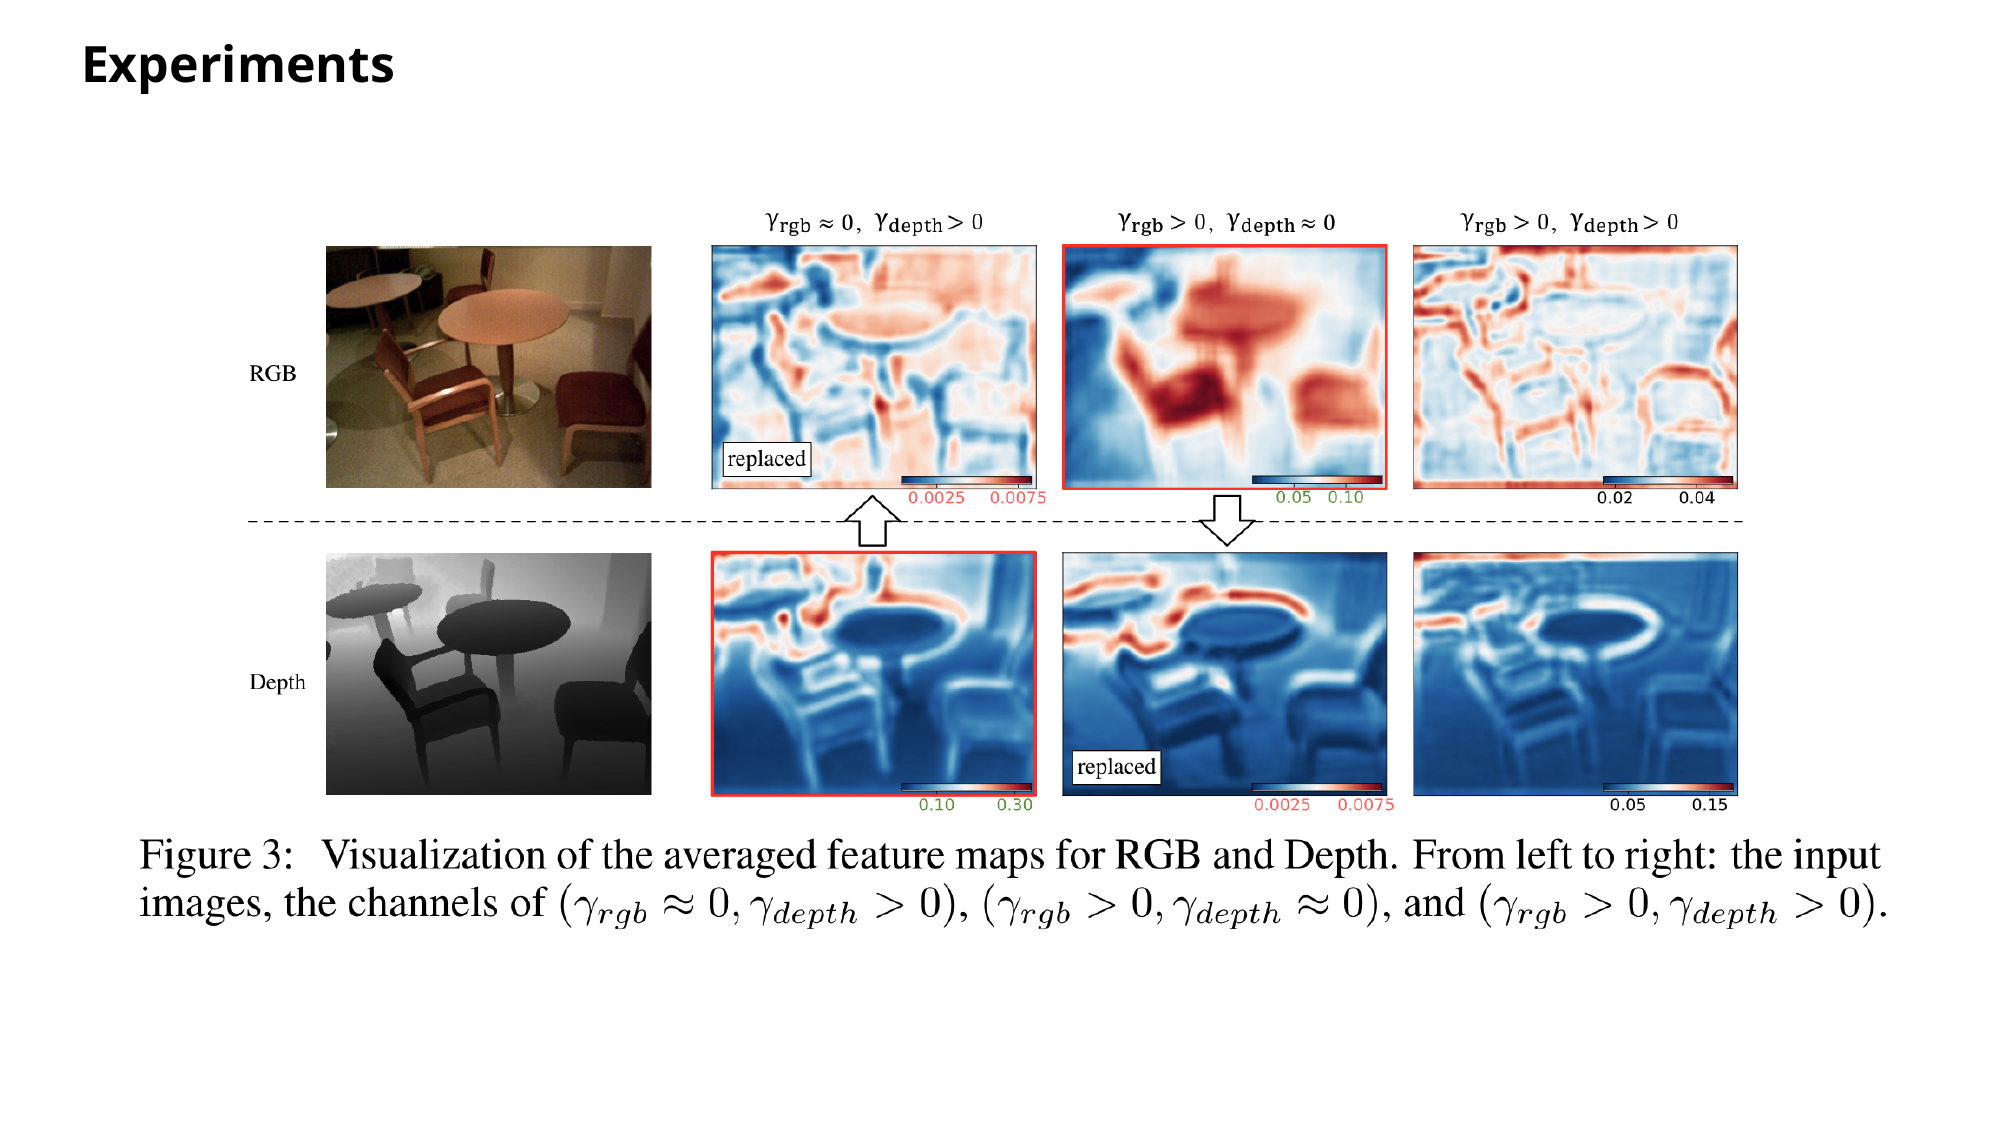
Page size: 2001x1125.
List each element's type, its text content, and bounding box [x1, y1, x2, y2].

picture [100, 195, 1900, 948]
text_box Experiments [66, 24, 410, 100]
